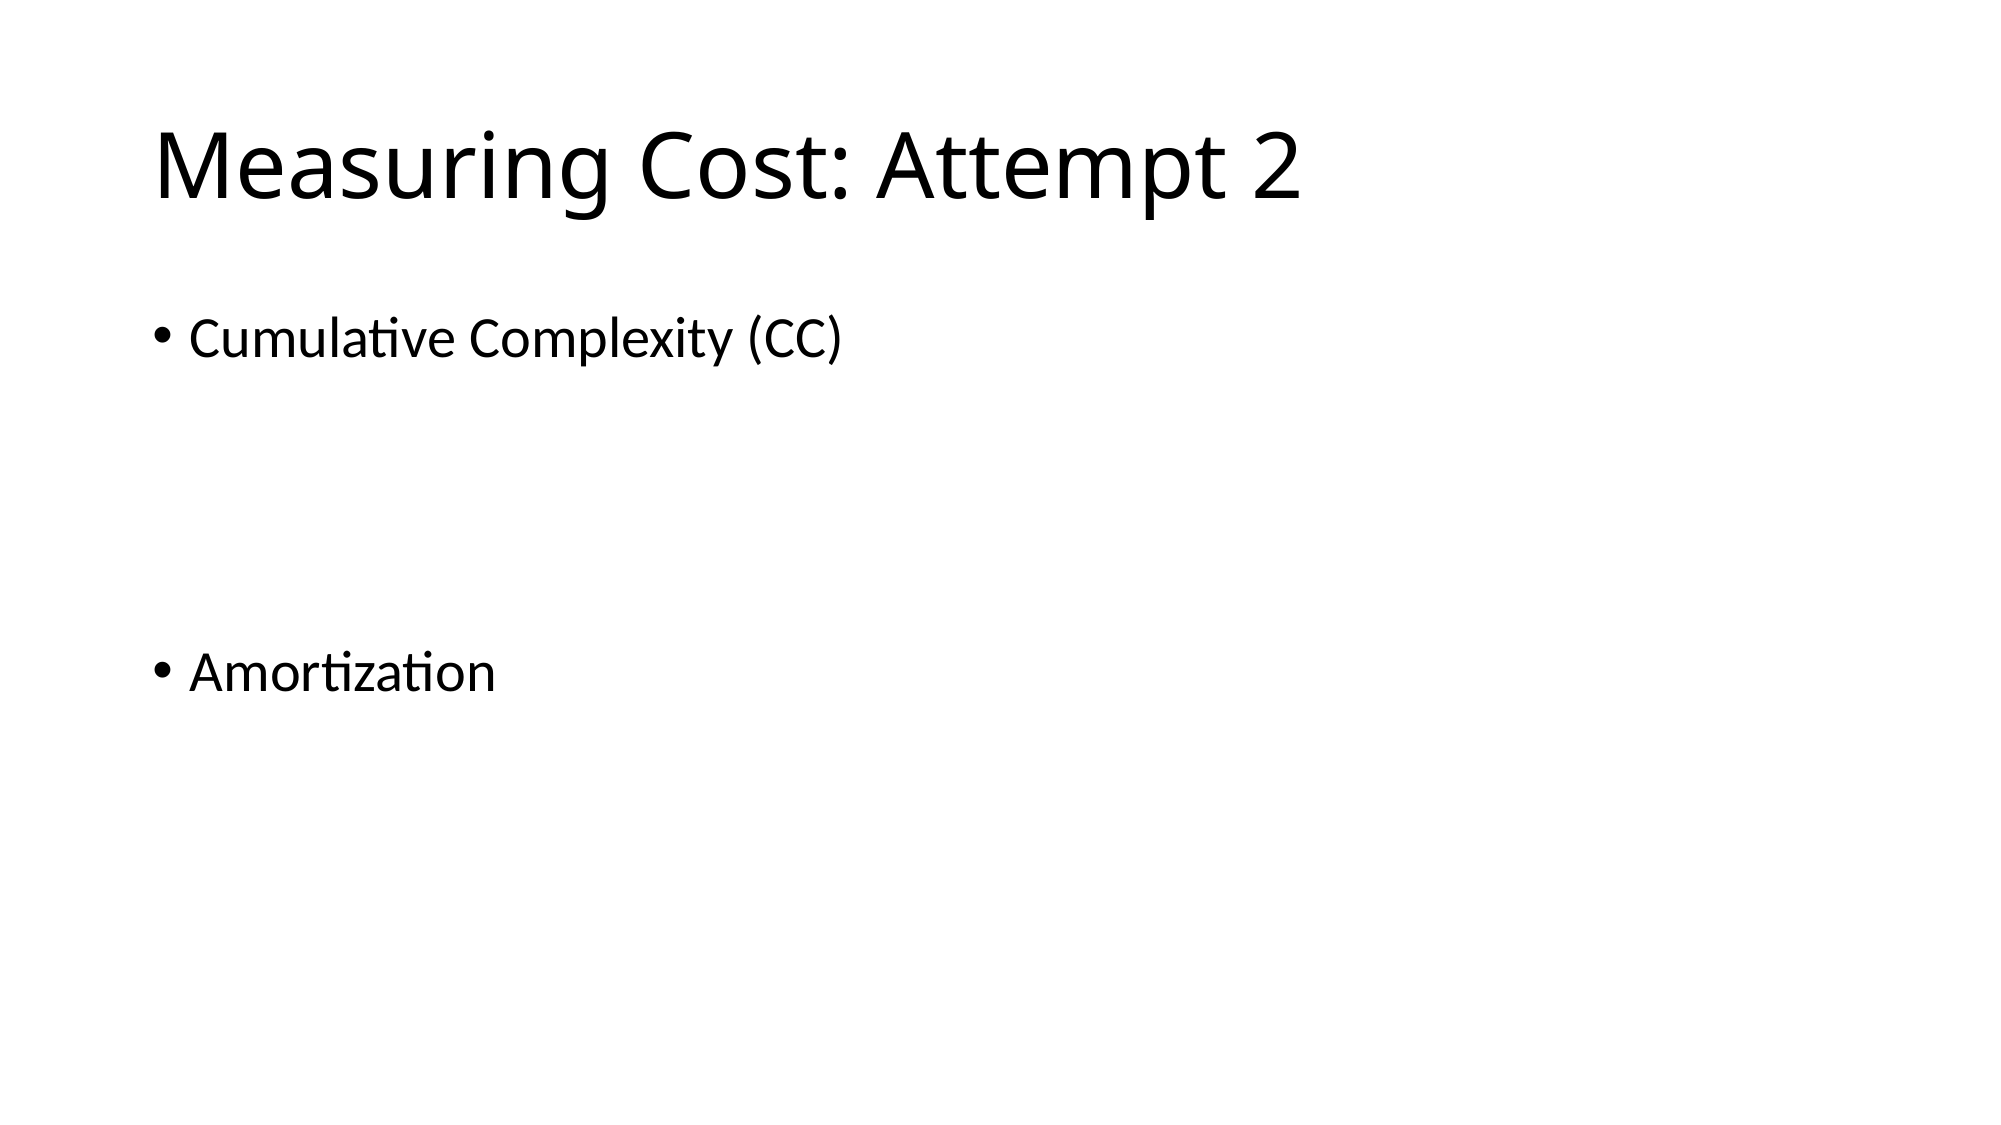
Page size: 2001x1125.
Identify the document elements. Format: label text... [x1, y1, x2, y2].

title Measuring Cost: Attempt 2 [137, 59, 1863, 278]
